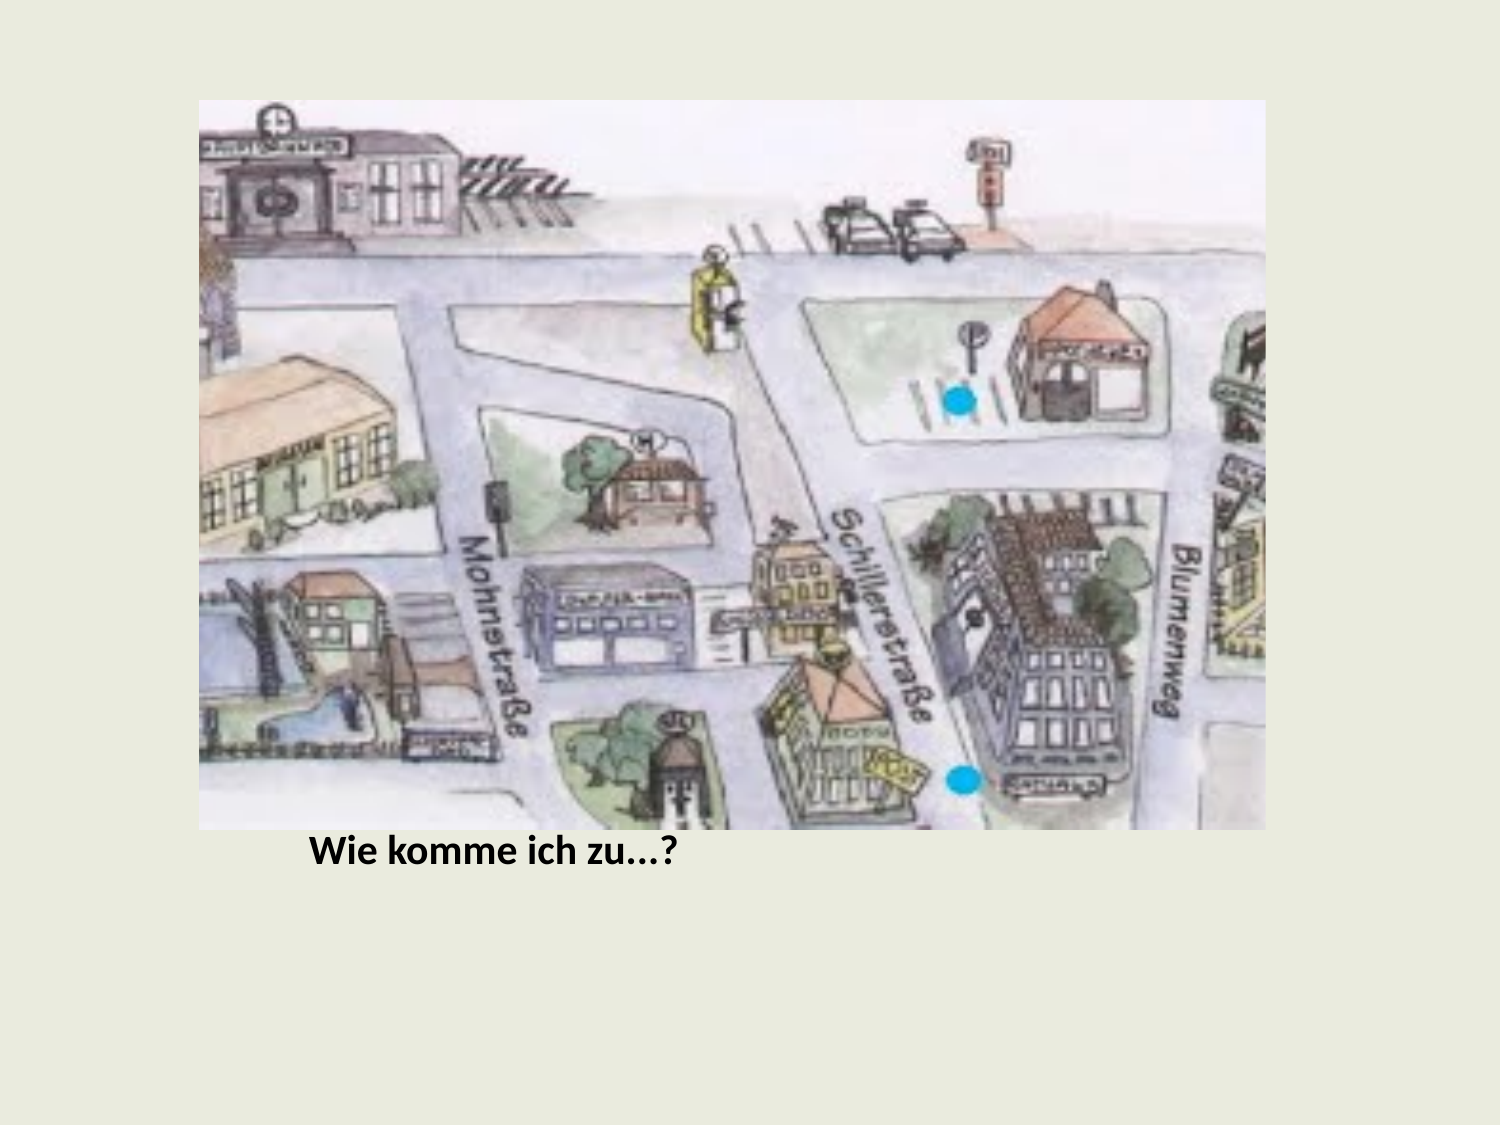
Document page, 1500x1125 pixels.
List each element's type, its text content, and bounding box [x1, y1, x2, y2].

picture [198, 100, 1266, 830]
title Wie komme ich zu...? [294, 838, 1194, 881]
